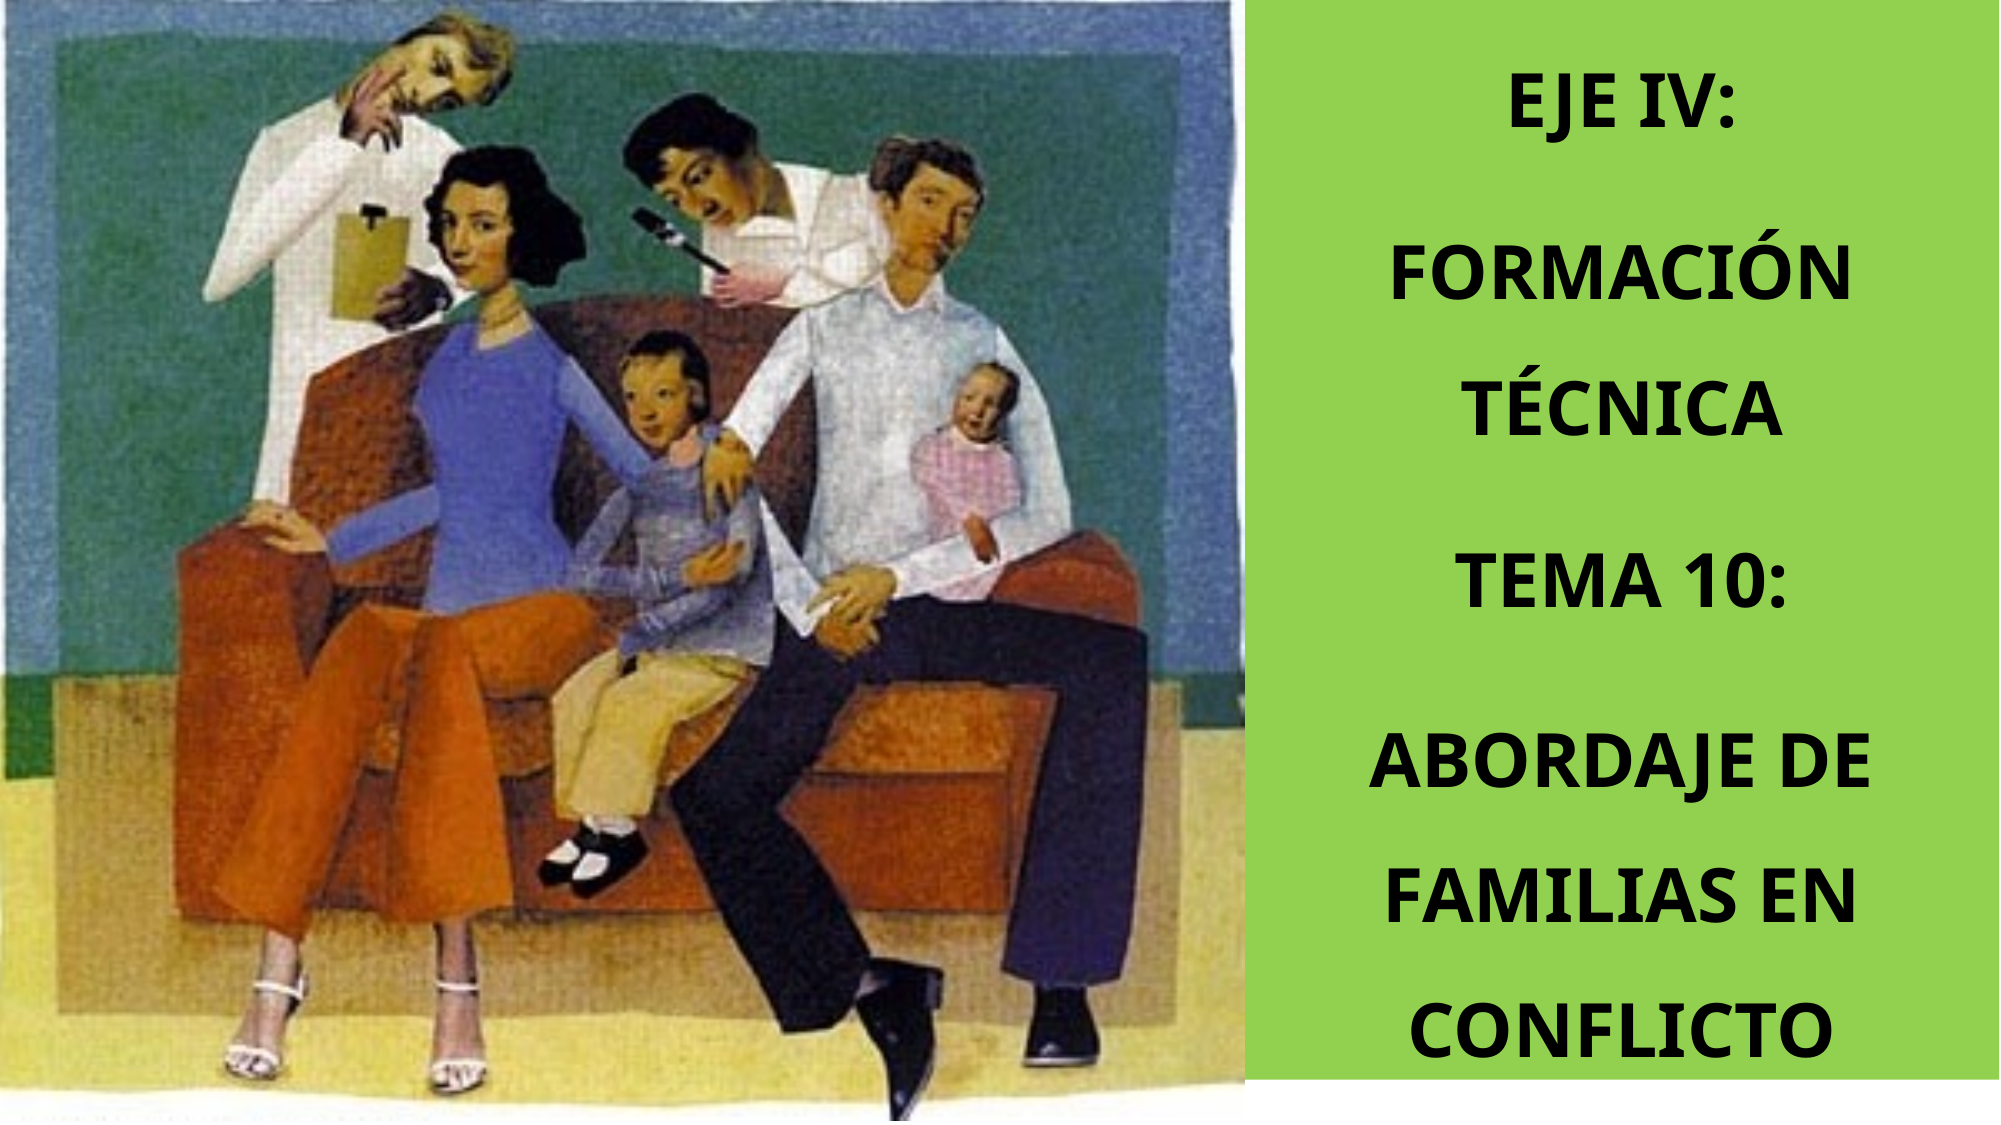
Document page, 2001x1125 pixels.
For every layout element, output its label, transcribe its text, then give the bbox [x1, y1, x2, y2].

picture [0, 0, 1245, 1121]
text_box EJE IV: FORMACIÓN TÉCNICA TEMA 10: ABORDAJE DE FAMILIAS EN CONFLICTO [1245, 0, 2000, 1080]
